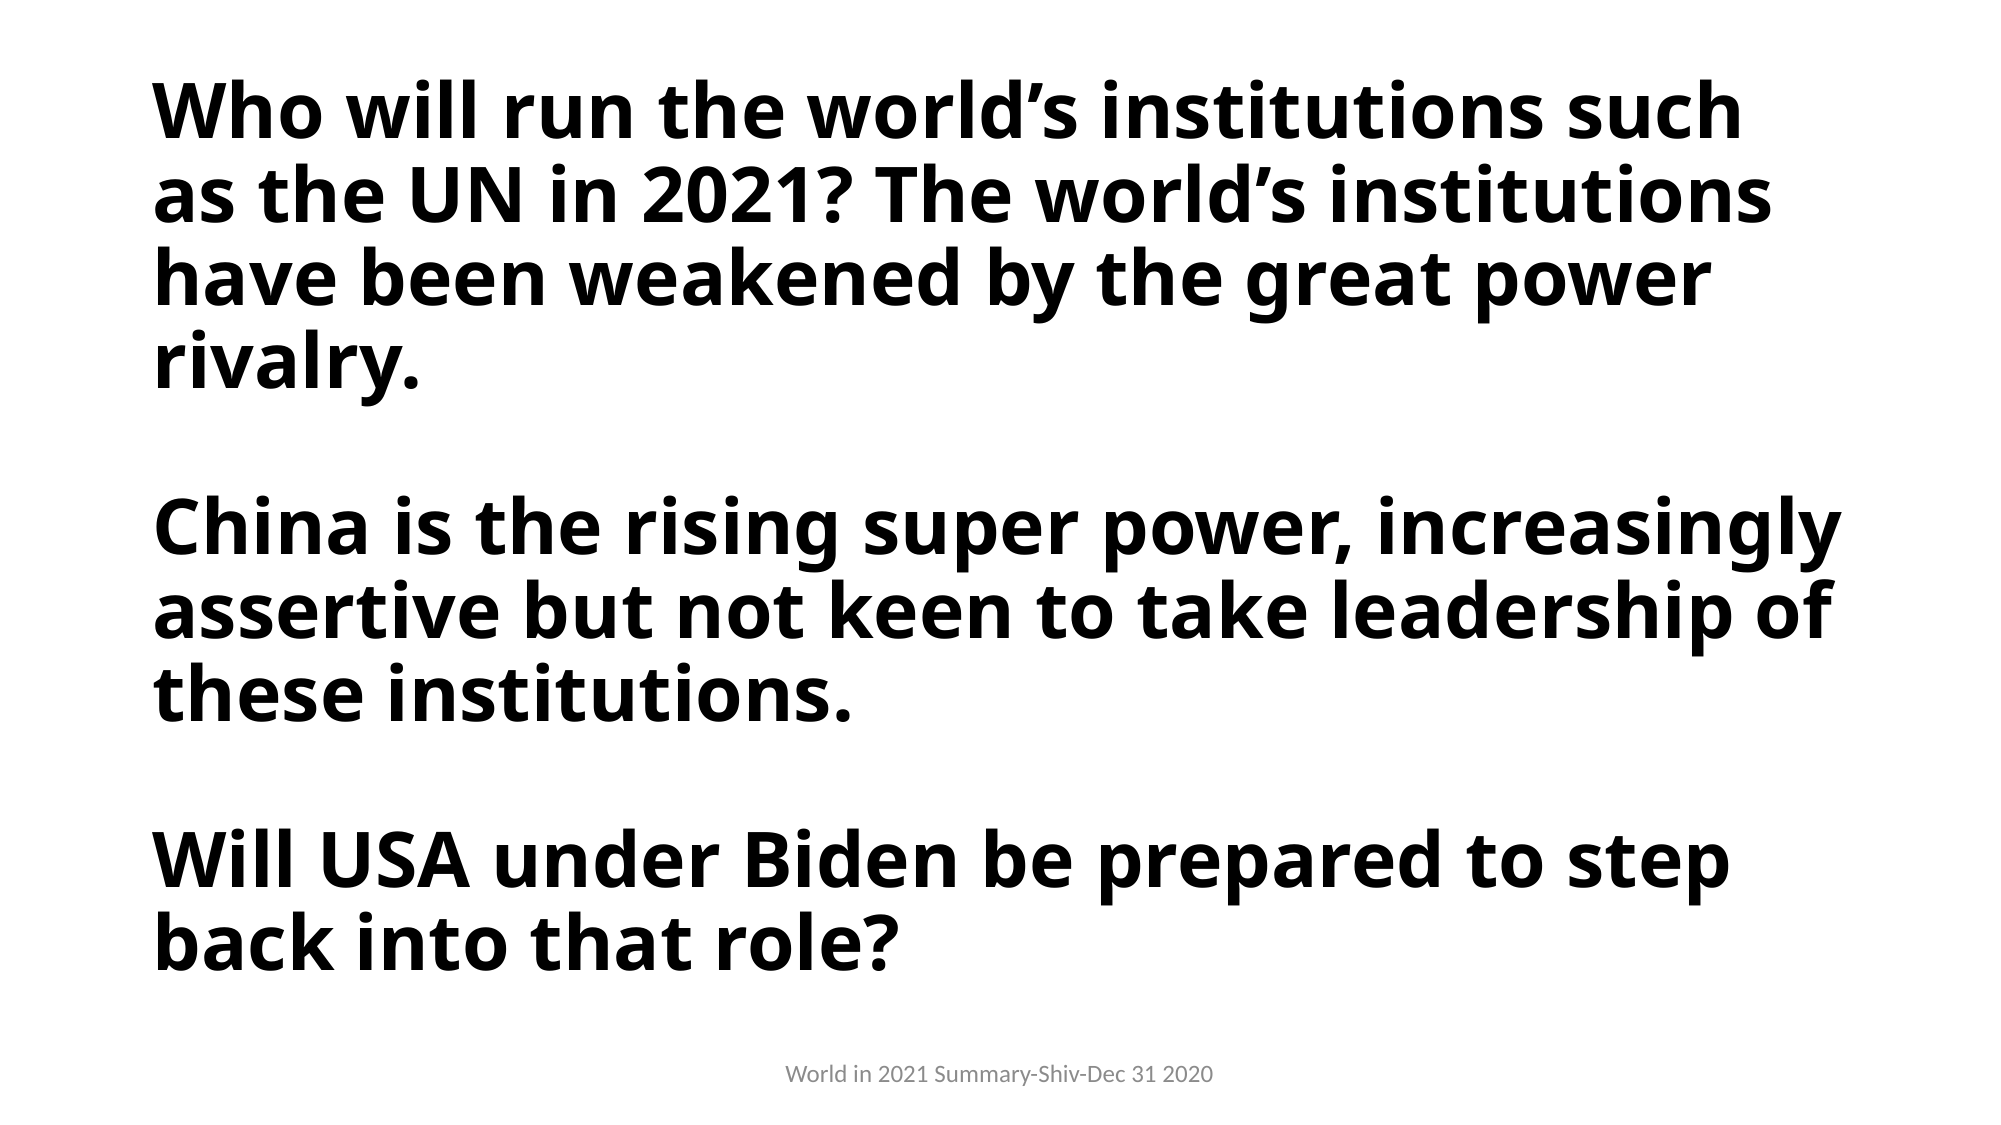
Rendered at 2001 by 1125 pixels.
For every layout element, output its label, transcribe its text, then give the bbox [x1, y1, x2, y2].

title Who will run the world’s institutions such as the UN in 2021? The world’s institutions have been weakened by the great power rivalry. China is the rising super power, increasingly assertive but not keen to take leadership of these institutions. Will USA under Biden be prepared to step back into that role? [137, 59, 1863, 1000]
footer World in 2021 Summary-Shiv-Dec 31 2020 [662, 1042, 1338, 1103]
